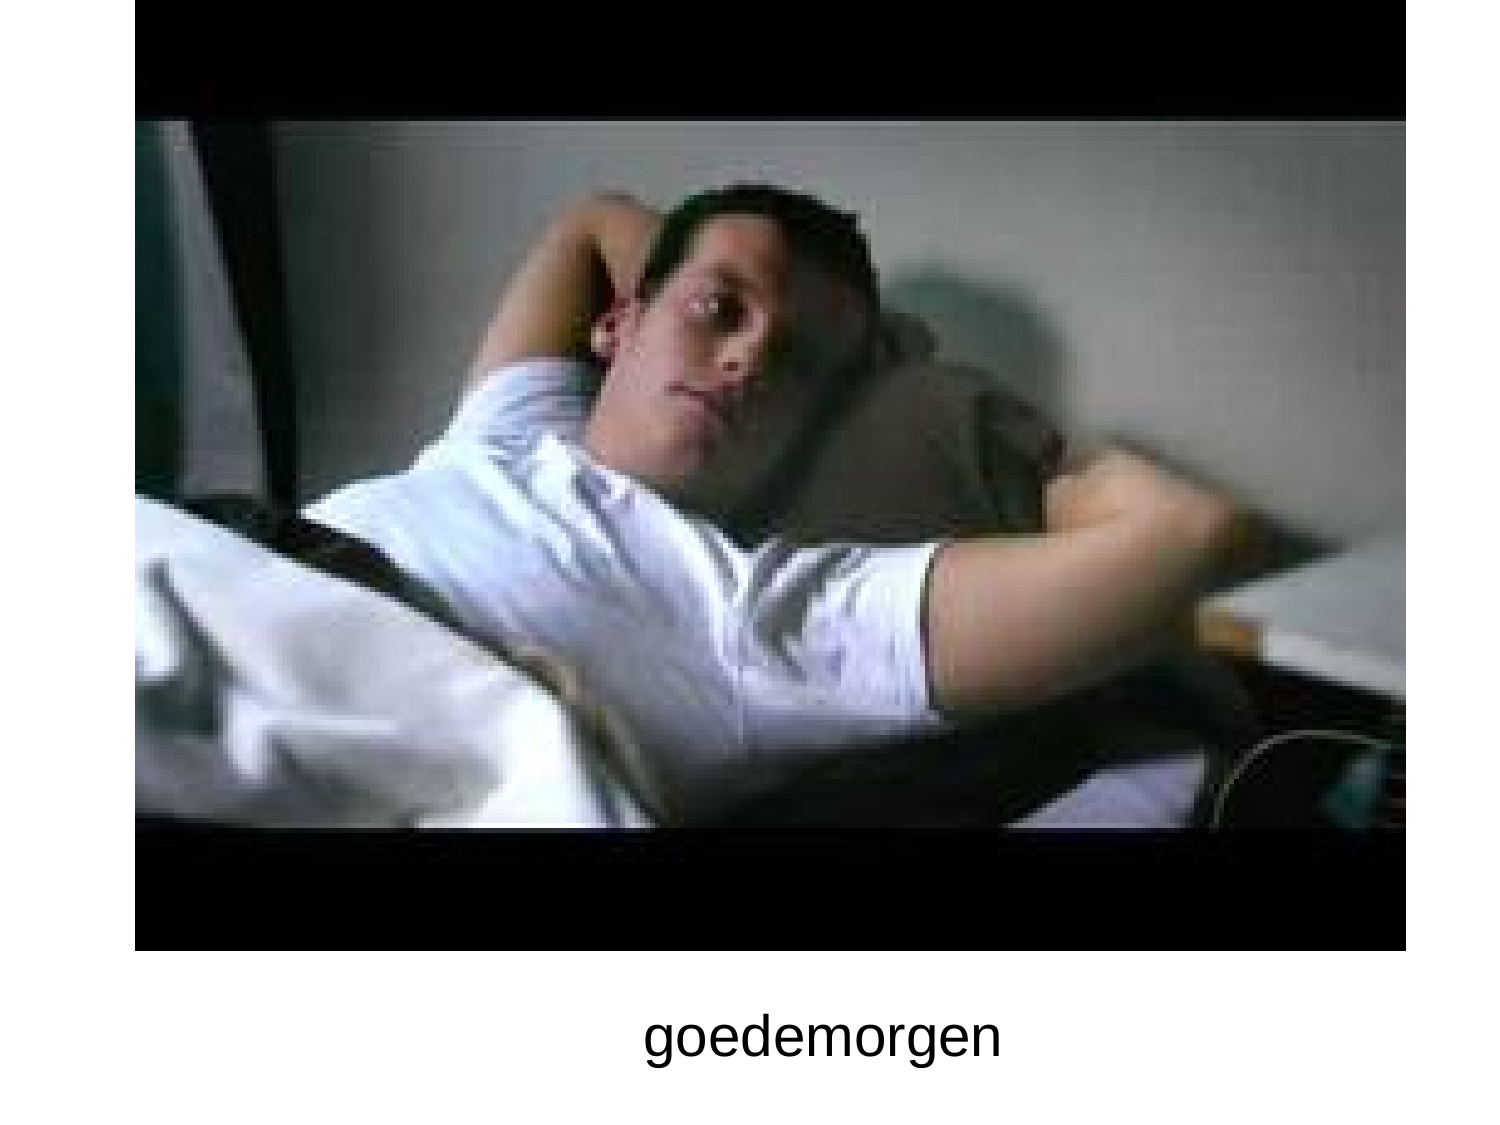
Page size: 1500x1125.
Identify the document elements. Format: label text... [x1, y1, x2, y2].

picture [135, 0, 1406, 952]
text_box goedemorgen [628, 990, 1024, 1077]
